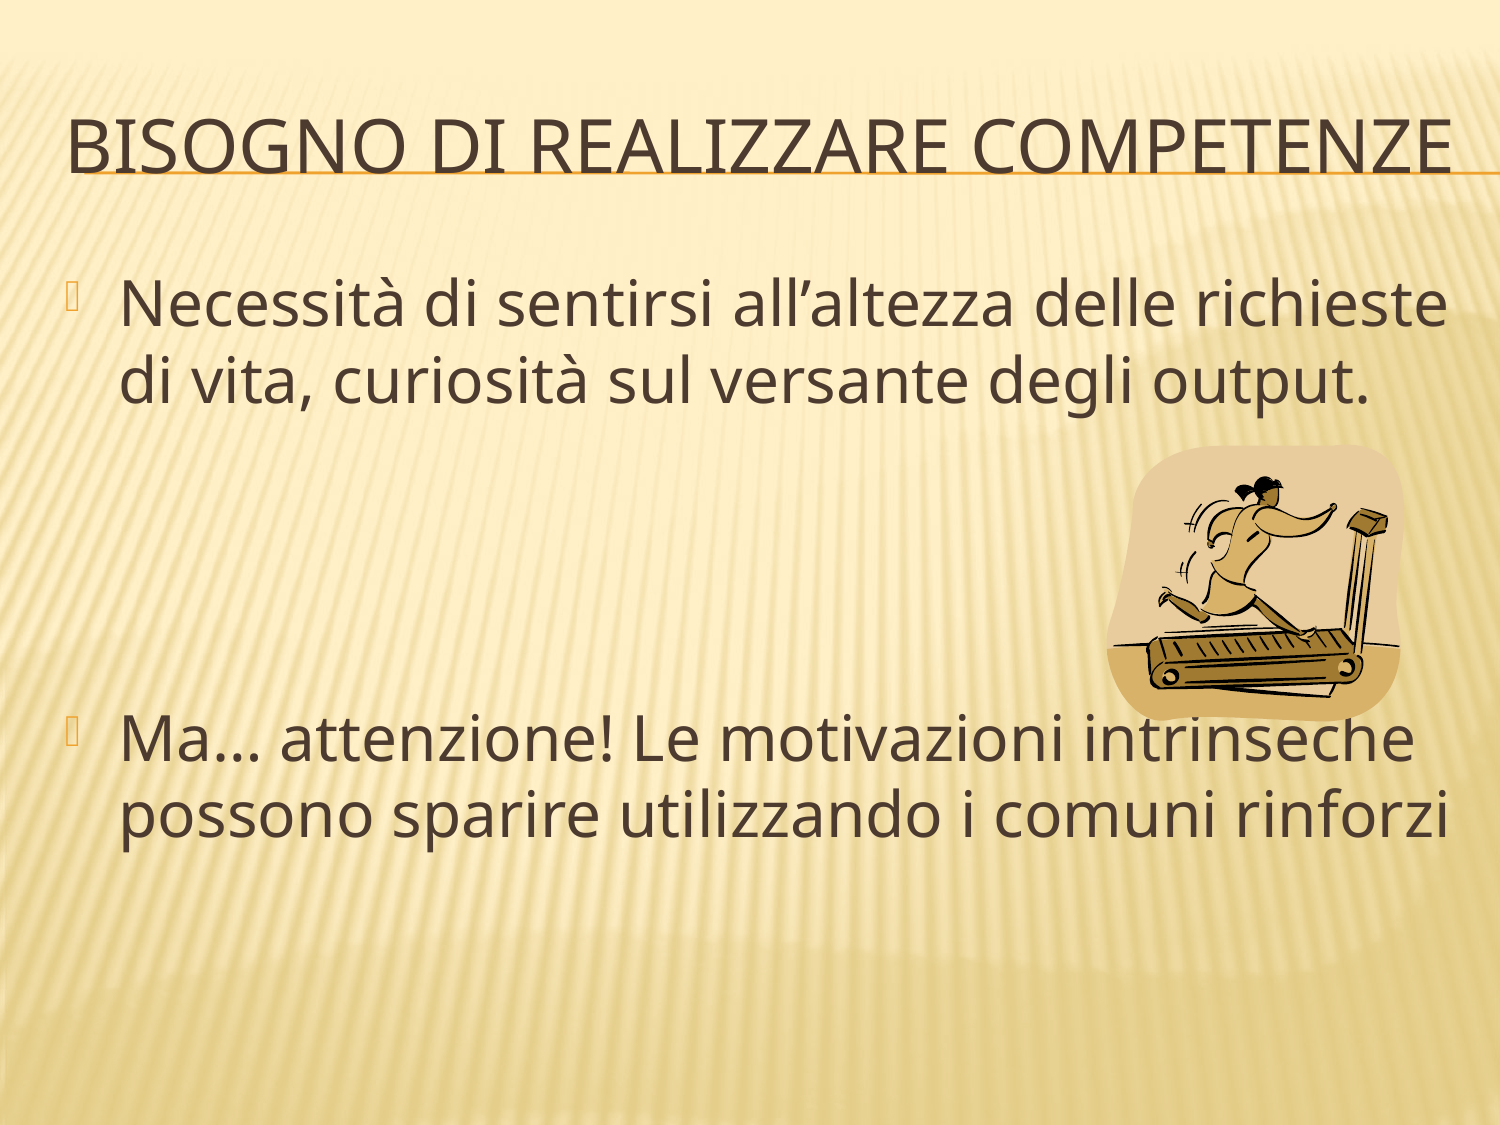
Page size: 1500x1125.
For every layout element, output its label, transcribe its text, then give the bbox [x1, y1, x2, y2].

title Bisogno di realizzare competenze [50, 75, 1475, 213]
list Necessità di sentirsi all’altezza delle richieste di vita, curiosità sul versante degli output. Ma… attenzione! Le motivazioni intrinseche possono sparire utilizzando i comuni rinforzi [50, 254, 1475, 998]
picture [1104, 444, 1407, 723]
